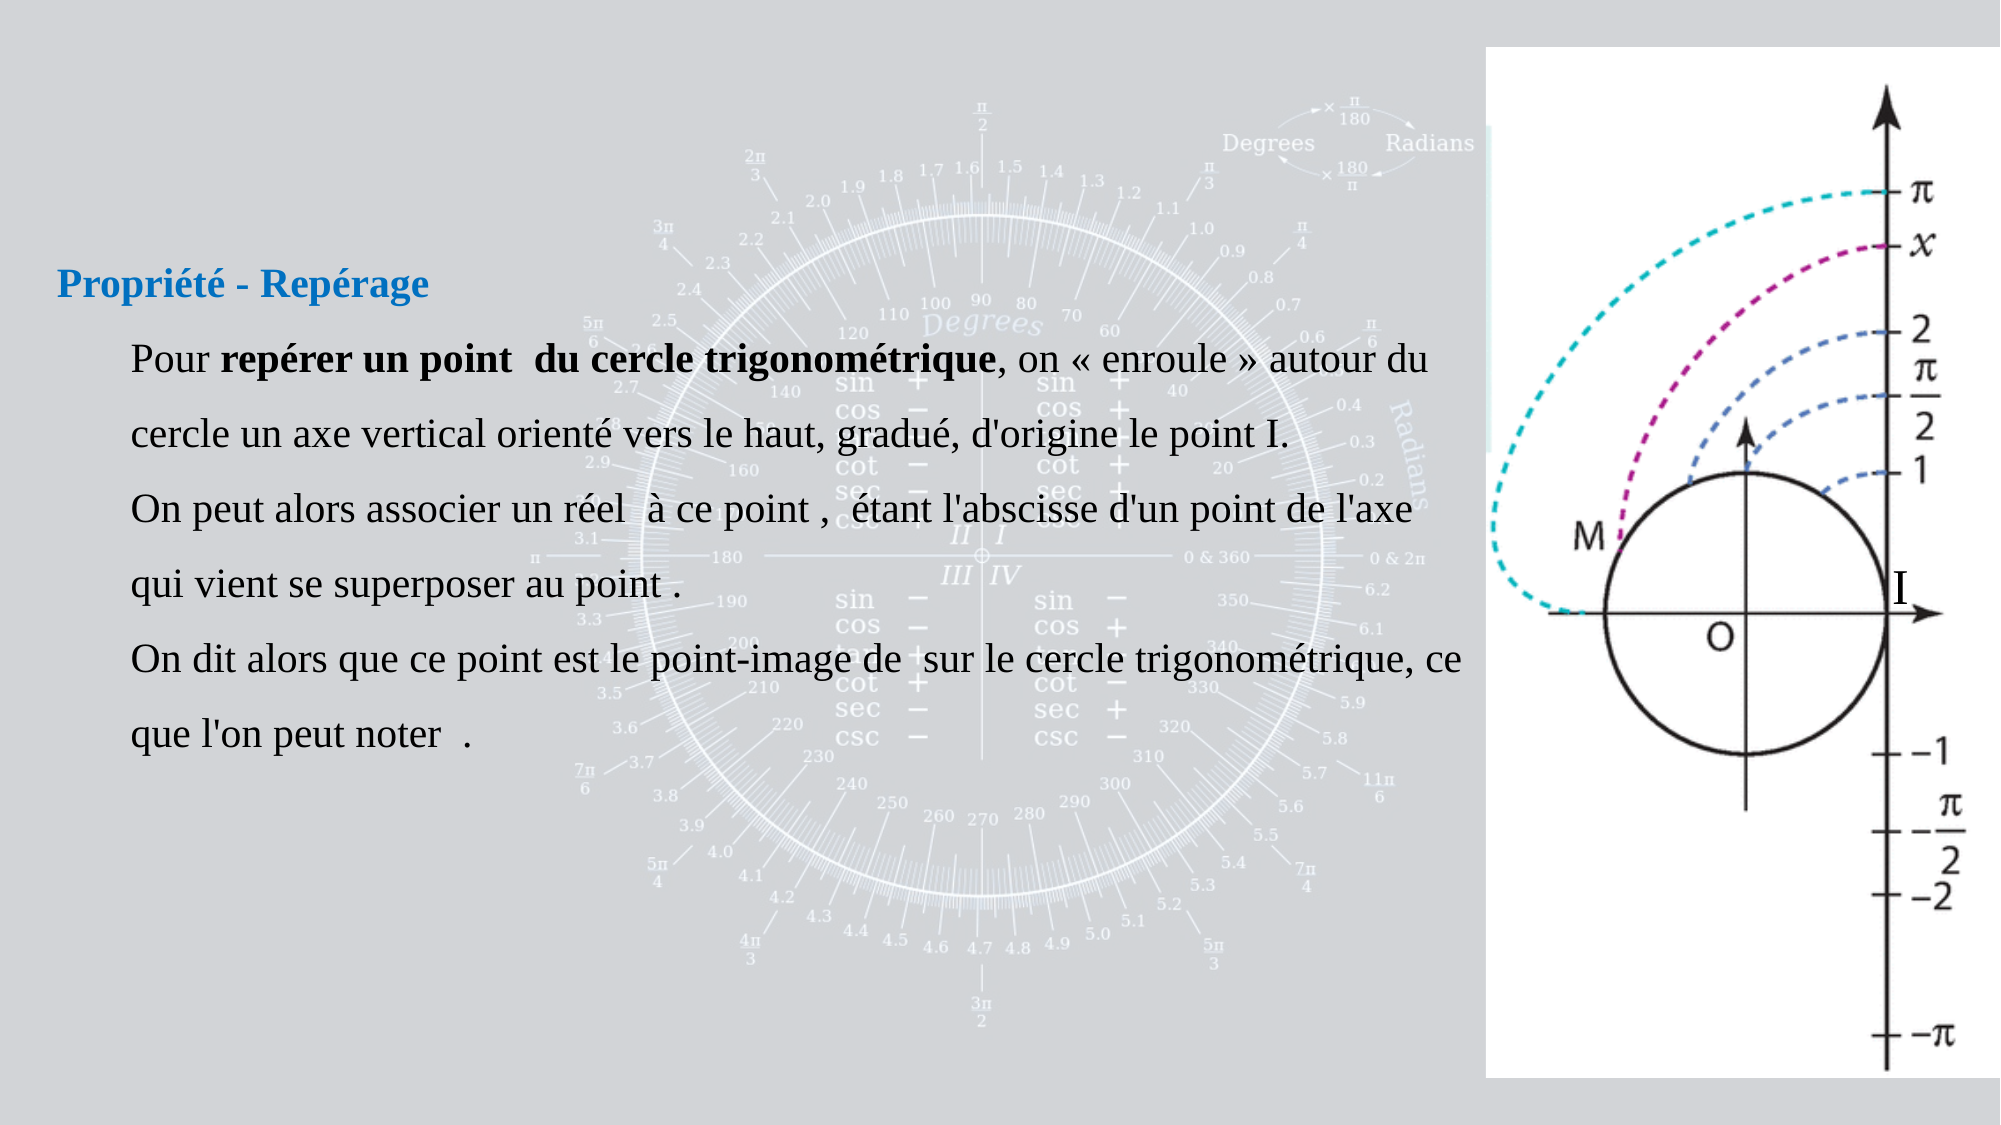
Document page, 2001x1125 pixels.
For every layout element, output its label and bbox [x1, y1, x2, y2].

picture [1485, 47, 2000, 1078]
